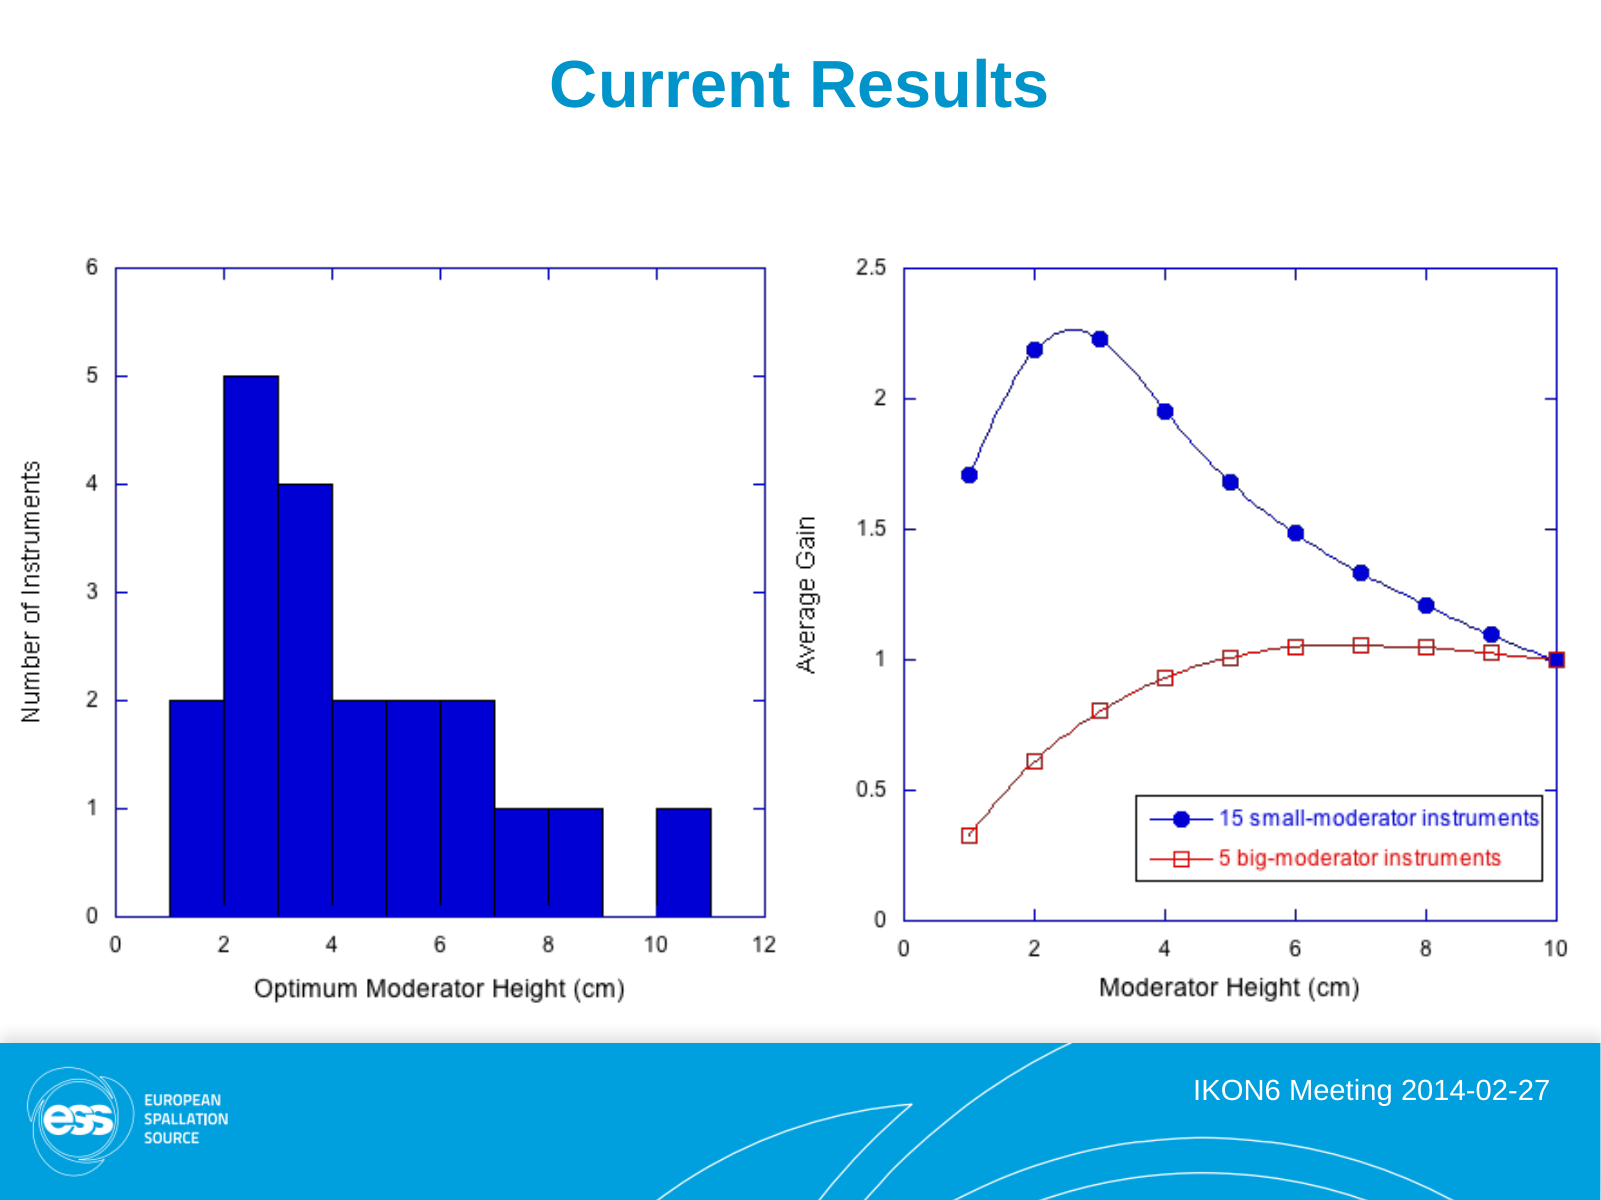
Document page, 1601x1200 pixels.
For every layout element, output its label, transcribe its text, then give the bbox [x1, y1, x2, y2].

title Current Results [80, 27, 1521, 134]
picture [9, 219, 1601, 1013]
